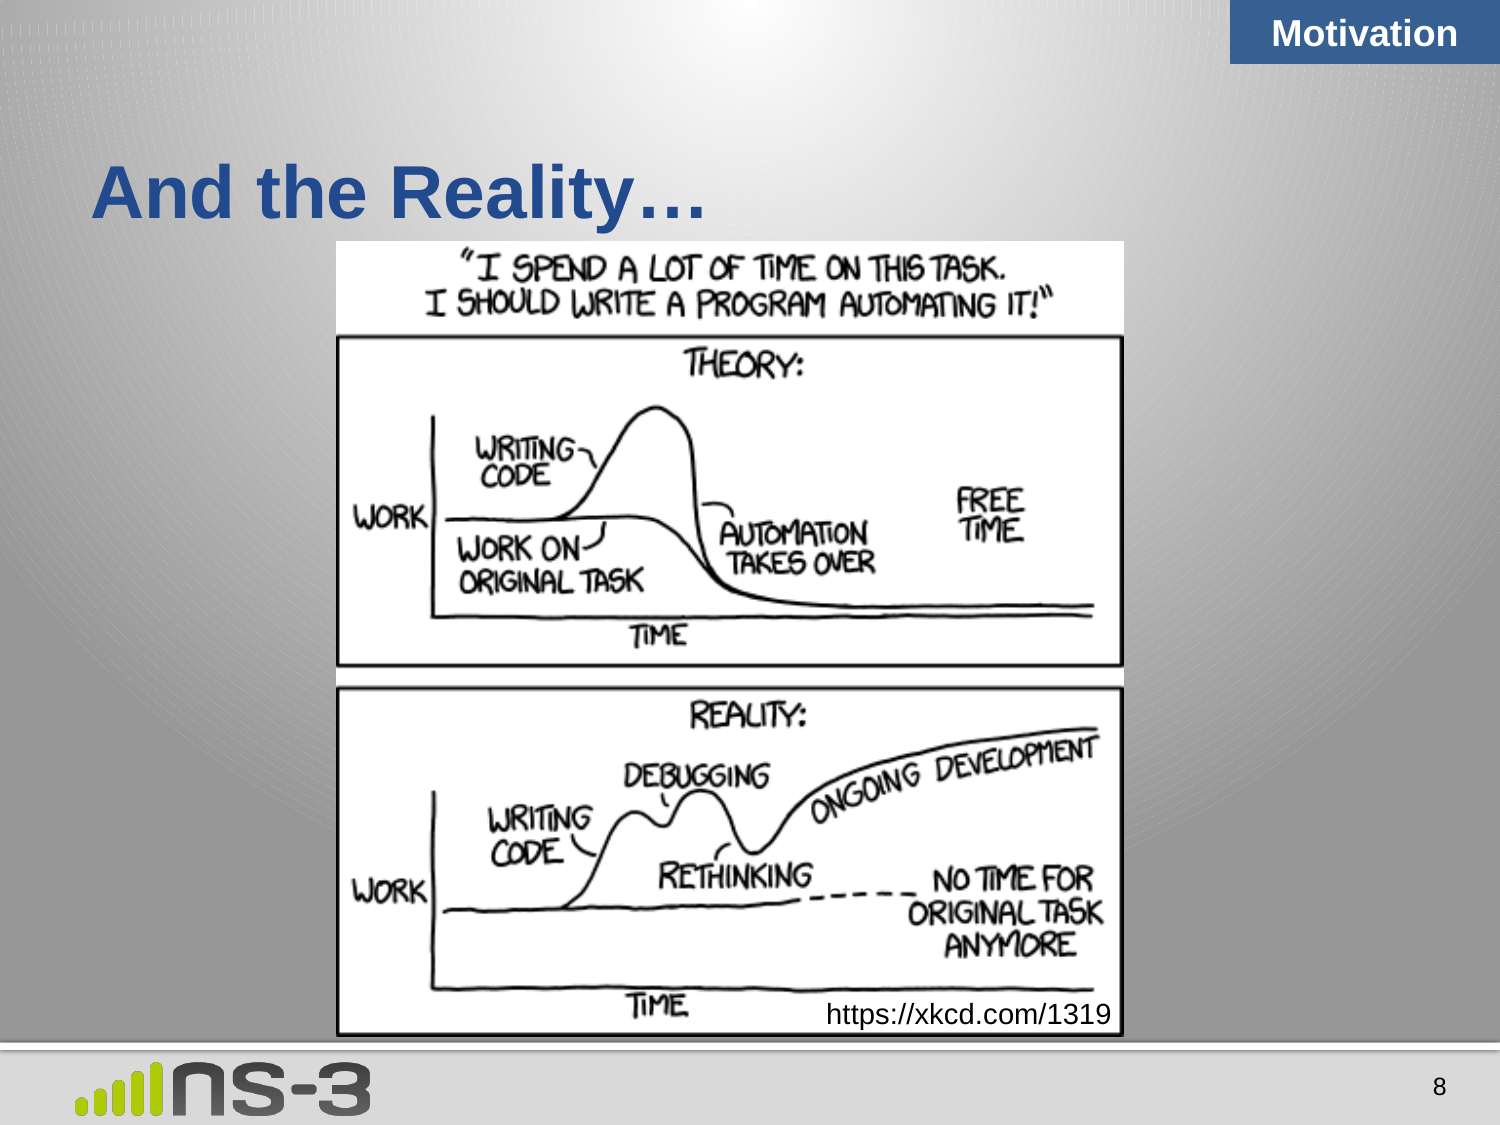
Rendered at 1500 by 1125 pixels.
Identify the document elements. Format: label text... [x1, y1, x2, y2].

title And the Reality… [75, 36, 1425, 242]
picture [336, 241, 1124, 1037]
picture [75, 1062, 370, 1116]
text_box Motivation [1230, 0, 1500, 64]
